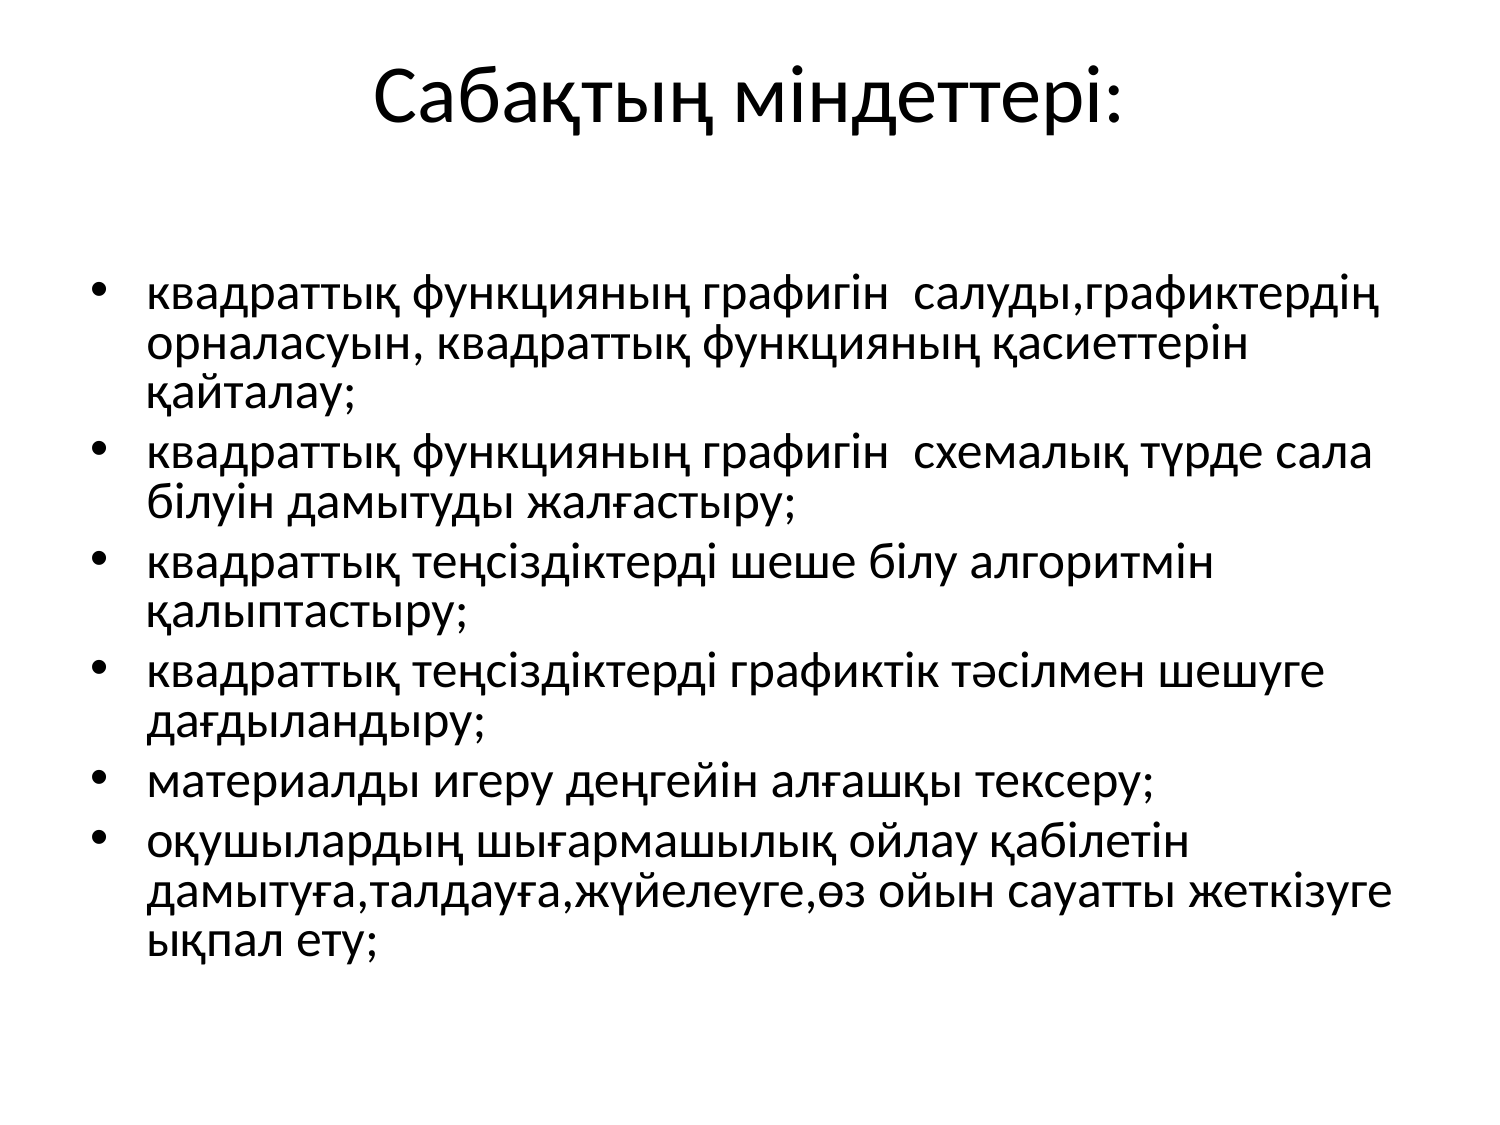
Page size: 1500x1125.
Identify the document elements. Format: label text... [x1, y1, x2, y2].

title Сабақтың міндеттері: [75, 45, 1425, 233]
list квадраттық функцияның графигін салуды,графиктердің орналасуын, квадраттық функцияның қасиеттерін қайталау; квадраттық функцияның графигін схемалық түрде сала білуін дамытуды жалғастыру; квадраттық теңсіздіктерді шеше білу алгоритмін қалыптастыру; квадраттық теңсіздіктерді графиктік тәсілмен шешуге дағдыландыру; материалды игеру деңгейін алғашқы тексеру; оқушылардың шығармашылық ойлау қабілетін дамытуға,талдауға,жүйелеуге,өз ойын сауатты жеткізуге ықпал ету; [75, 262, 1425, 1005]
